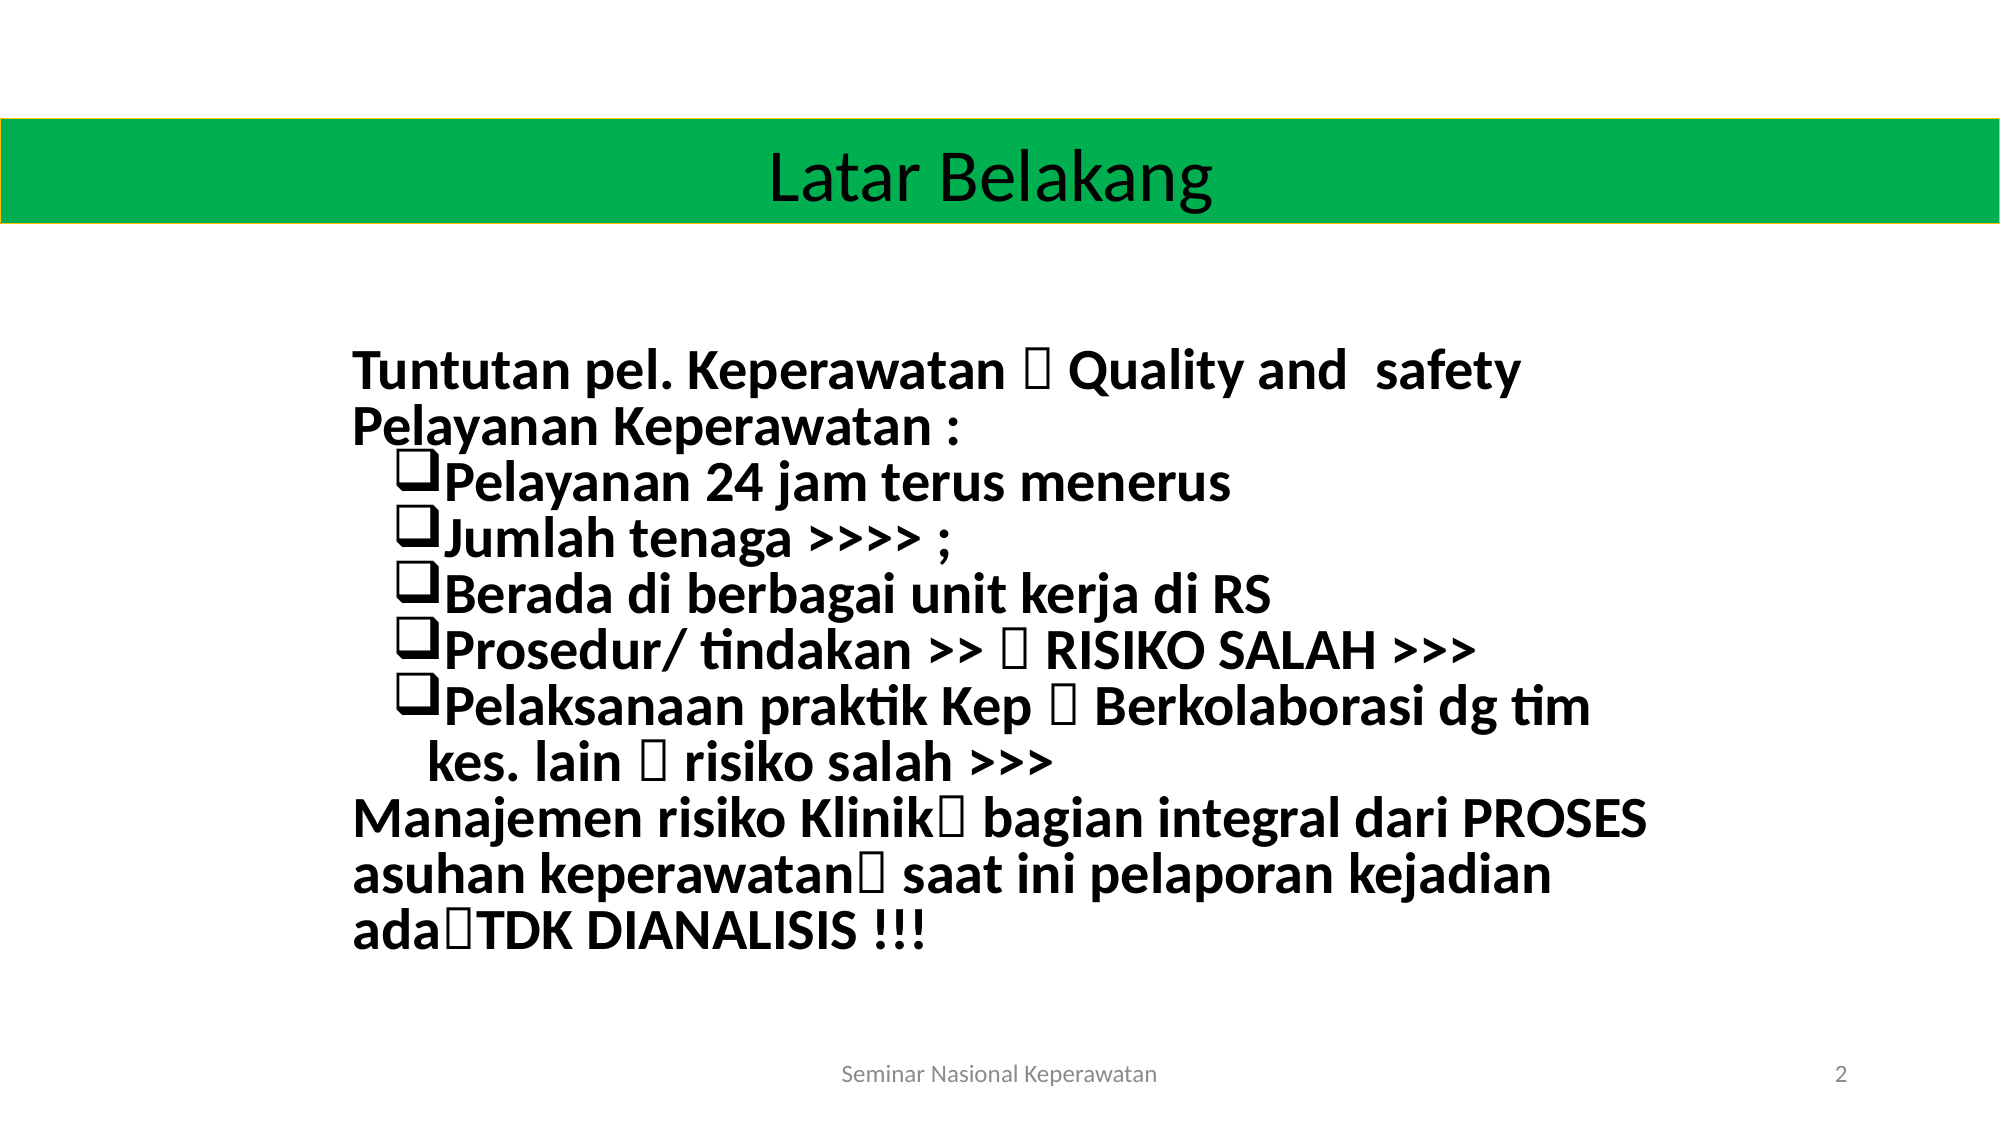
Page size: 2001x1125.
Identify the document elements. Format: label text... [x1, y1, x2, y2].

text_box Latar Belakang [0, 118, 2000, 224]
footer Seminar Nasional Keperawatan [662, 1042, 1338, 1103]
text_box Tuntutan pel. Keperawatan  Quality and safety Pelayanan Keperawatan : Pelayanan 24 jam terus menerus Jumlah tenaga >>>> ; Berada di berbagai unit kerja di RS Prosedur/ tindakan >>  RISIKO SALAH >>> Pelaksanaan praktik Kep  Berkolaborasi dg tim kes. lain  risiko salah >>> Manajemen risiko Klinik bagian integral dari PROSES asuhan keperawatan saat ini pelaporan kejadian adaTDK DIANALISIS !!! [337, 337, 1692, 968]
slide_number 2 [1412, 1042, 1863, 1103]
